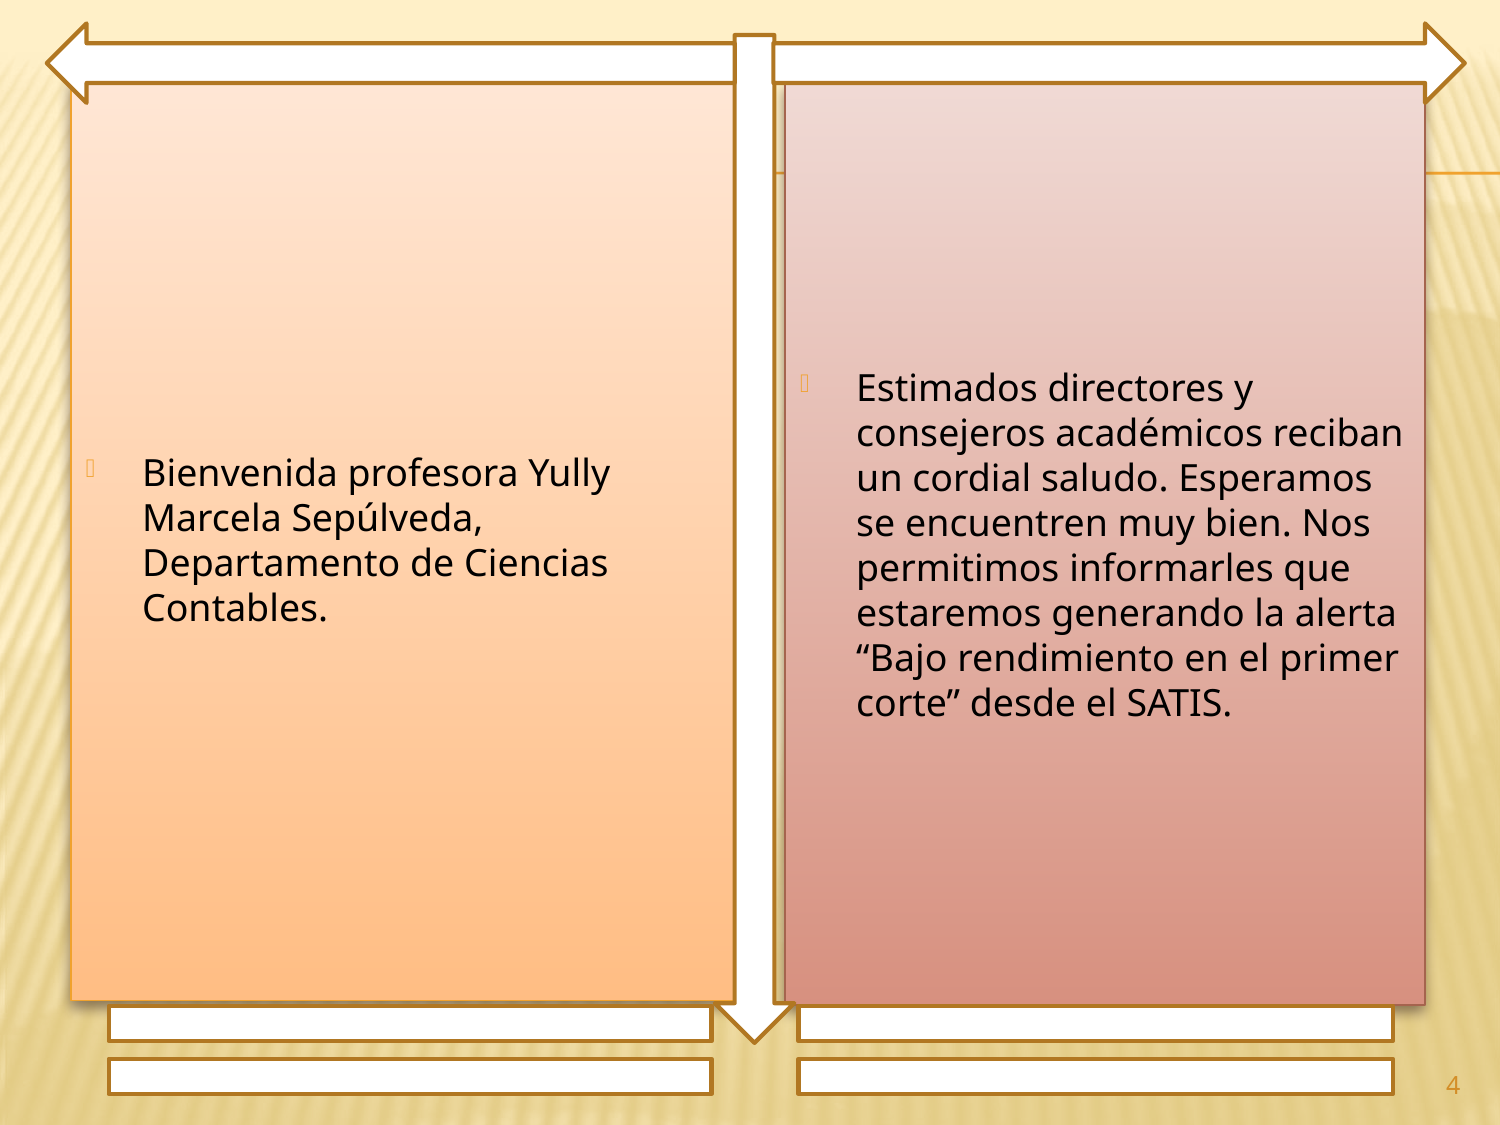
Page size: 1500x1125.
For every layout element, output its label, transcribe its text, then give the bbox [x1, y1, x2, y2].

text_box [712, 32, 797, 1046]
text_box [107, 1004, 714, 1043]
slide_number 4 [1350, 1062, 1475, 1103]
text_box [796, 1057, 1395, 1096]
list Bienvenida profesora Yully Marcela Sepúlveda, Departamento de Ciencias Contables. [70, 86, 732, 1001]
text_box [107, 1057, 714, 1096]
text_box [44, 21, 737, 105]
text_box [796, 1004, 1395, 1043]
list Estimados directores y consejeros académicos reciban un cordial saludo. Esperamos se encuentren muy bien. Nos permitimos informarles que estaremos generando la alerta “Bajo rendimiento en el primer corte” desde el SATIS. [784, 86, 1426, 1006]
text_box [771, 21, 1467, 105]
